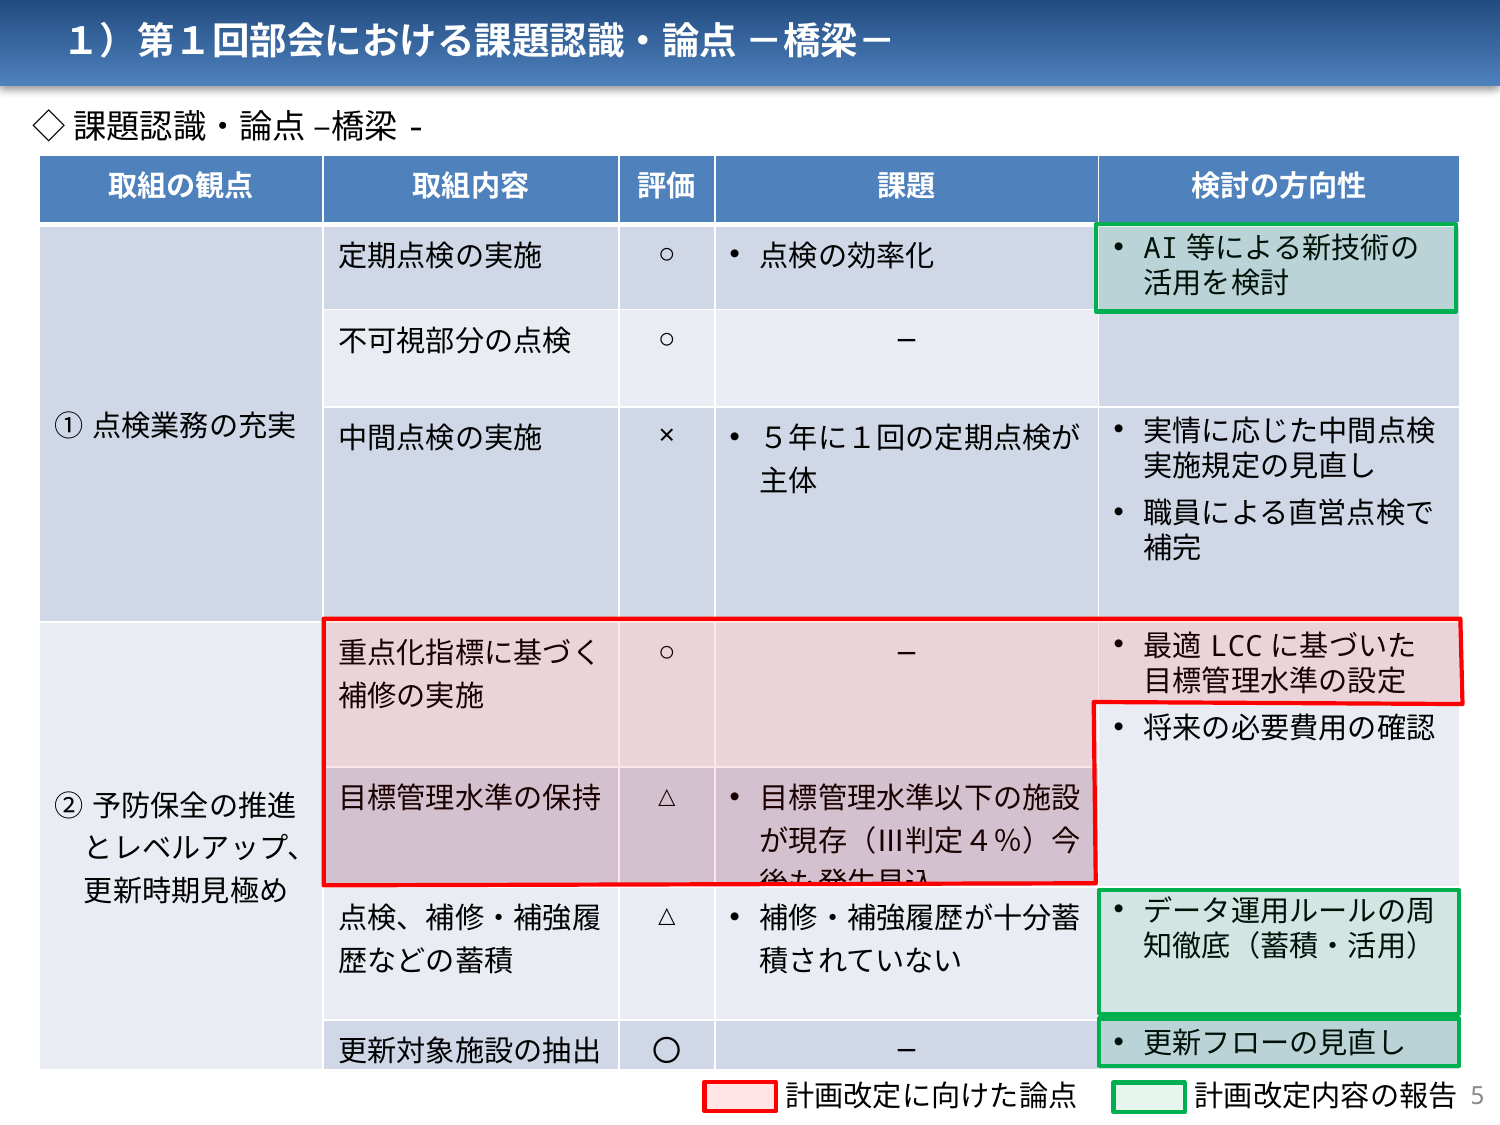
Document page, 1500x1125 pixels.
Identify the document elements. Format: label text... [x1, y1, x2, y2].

table_cell ５年に１回の定期点検が主体 [716, 408, 1098, 616]
table_cell △ [620, 888, 714, 1019]
table_cell ― [716, 1021, 1097, 1068]
table_header 課題 [716, 156, 1098, 222]
text_box [0, 0, 1500, 86]
text_box [1097, 1016, 1461, 1068]
slide_number 5 [1461, 1067, 1500, 1125]
table_cell 実情に応じた中間点検実施規定の見直し 職員による直営点検で補完 [1099, 408, 1459, 616]
table_cell ○ [620, 227, 714, 309]
table_header 取組の観点 [40, 156, 322, 222]
table_cell AI等による新技術の活用を検討 [1099, 227, 1459, 406]
text_box ◇課題認識・論点 –橋梁- [17, 97, 1462, 153]
table_cell 最適LCCに基づいた目標管理水準の設定 将来の必要費用の確認 [1099, 705, 1459, 886]
text_box [321, 616, 1465, 888]
table_cell 更新対象施設の抽出 [324, 1021, 618, 1069]
table_header 評価 [620, 156, 714, 222]
table_cell ○ [620, 310, 714, 406]
table_cell 補修・補強履歴が十分蓄積されていない [716, 888, 1098, 1019]
text_box [1097, 888, 1461, 1016]
table_cell 〇 [620, 1021, 714, 1068]
table_cell 点検、補修・補強履歴などの蓄積 [324, 888, 618, 1019]
table_cell 定期点検の実施 [324, 227, 618, 309]
table_header 取組内容 [324, 156, 618, 222]
text_box [1094, 222, 1458, 314]
table_cell ②予防保全の推進とレベルアップ、更新時期見極め [40, 623, 322, 1069]
table_cell 不可視部分の点検 [324, 310, 618, 406]
table_cell 中間点検の実施 [324, 408, 618, 616]
text_box １）第１回部会における課題認識・論点 －橋梁－ [9, 9, 1012, 70]
table_cell ― [716, 310, 1098, 406]
table_cell ①点検業務の充実 [40, 227, 322, 621]
table_cell × [620, 408, 714, 616]
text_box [610, 1070, 1473, 1122]
table_cell 点検の効率化 [716, 227, 1094, 309]
table_header 検討の方向性 [1099, 156, 1459, 222]
